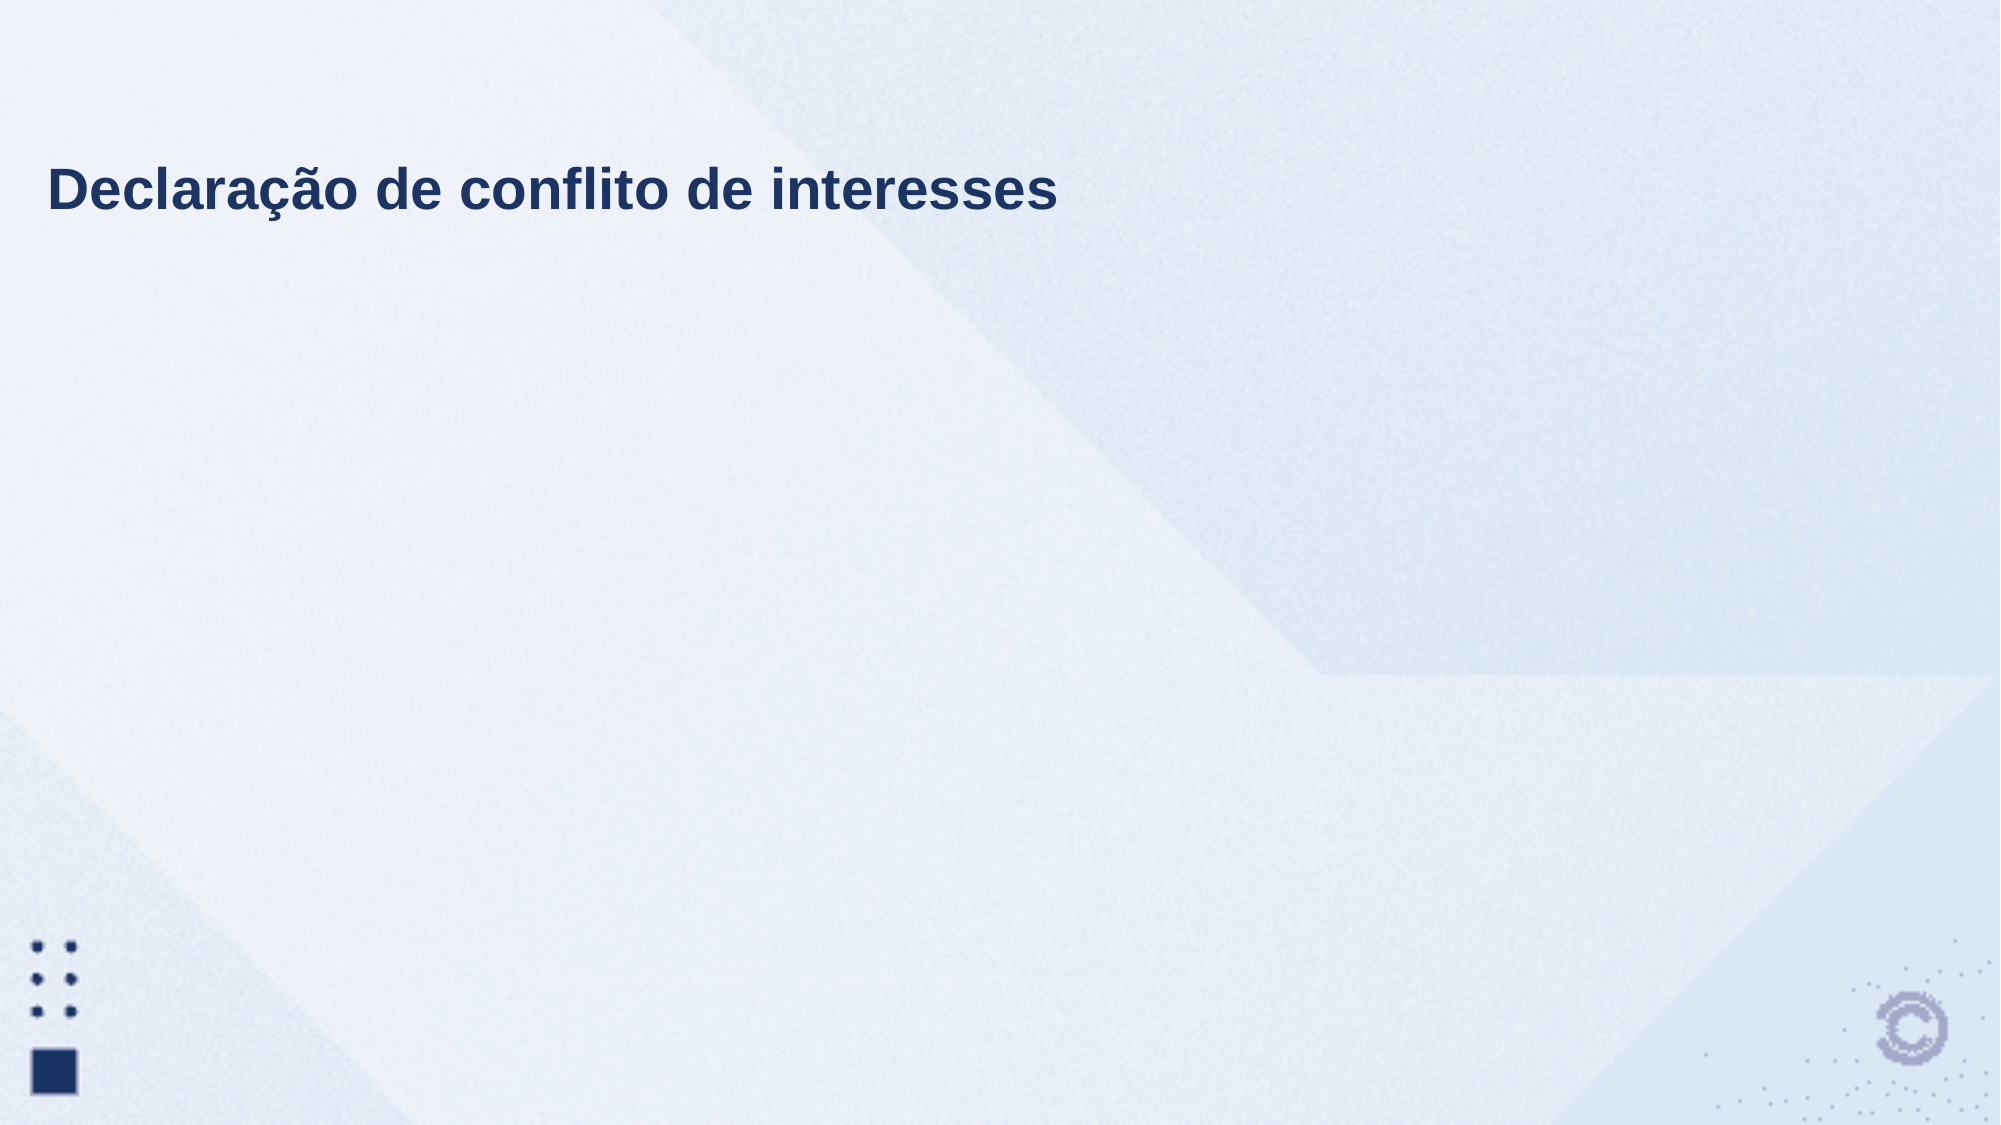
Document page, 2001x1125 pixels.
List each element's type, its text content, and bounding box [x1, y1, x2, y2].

title Declaração de conflito de interesses [32, 81, 1758, 300]
picture [0, 0, 2001, 1125]
